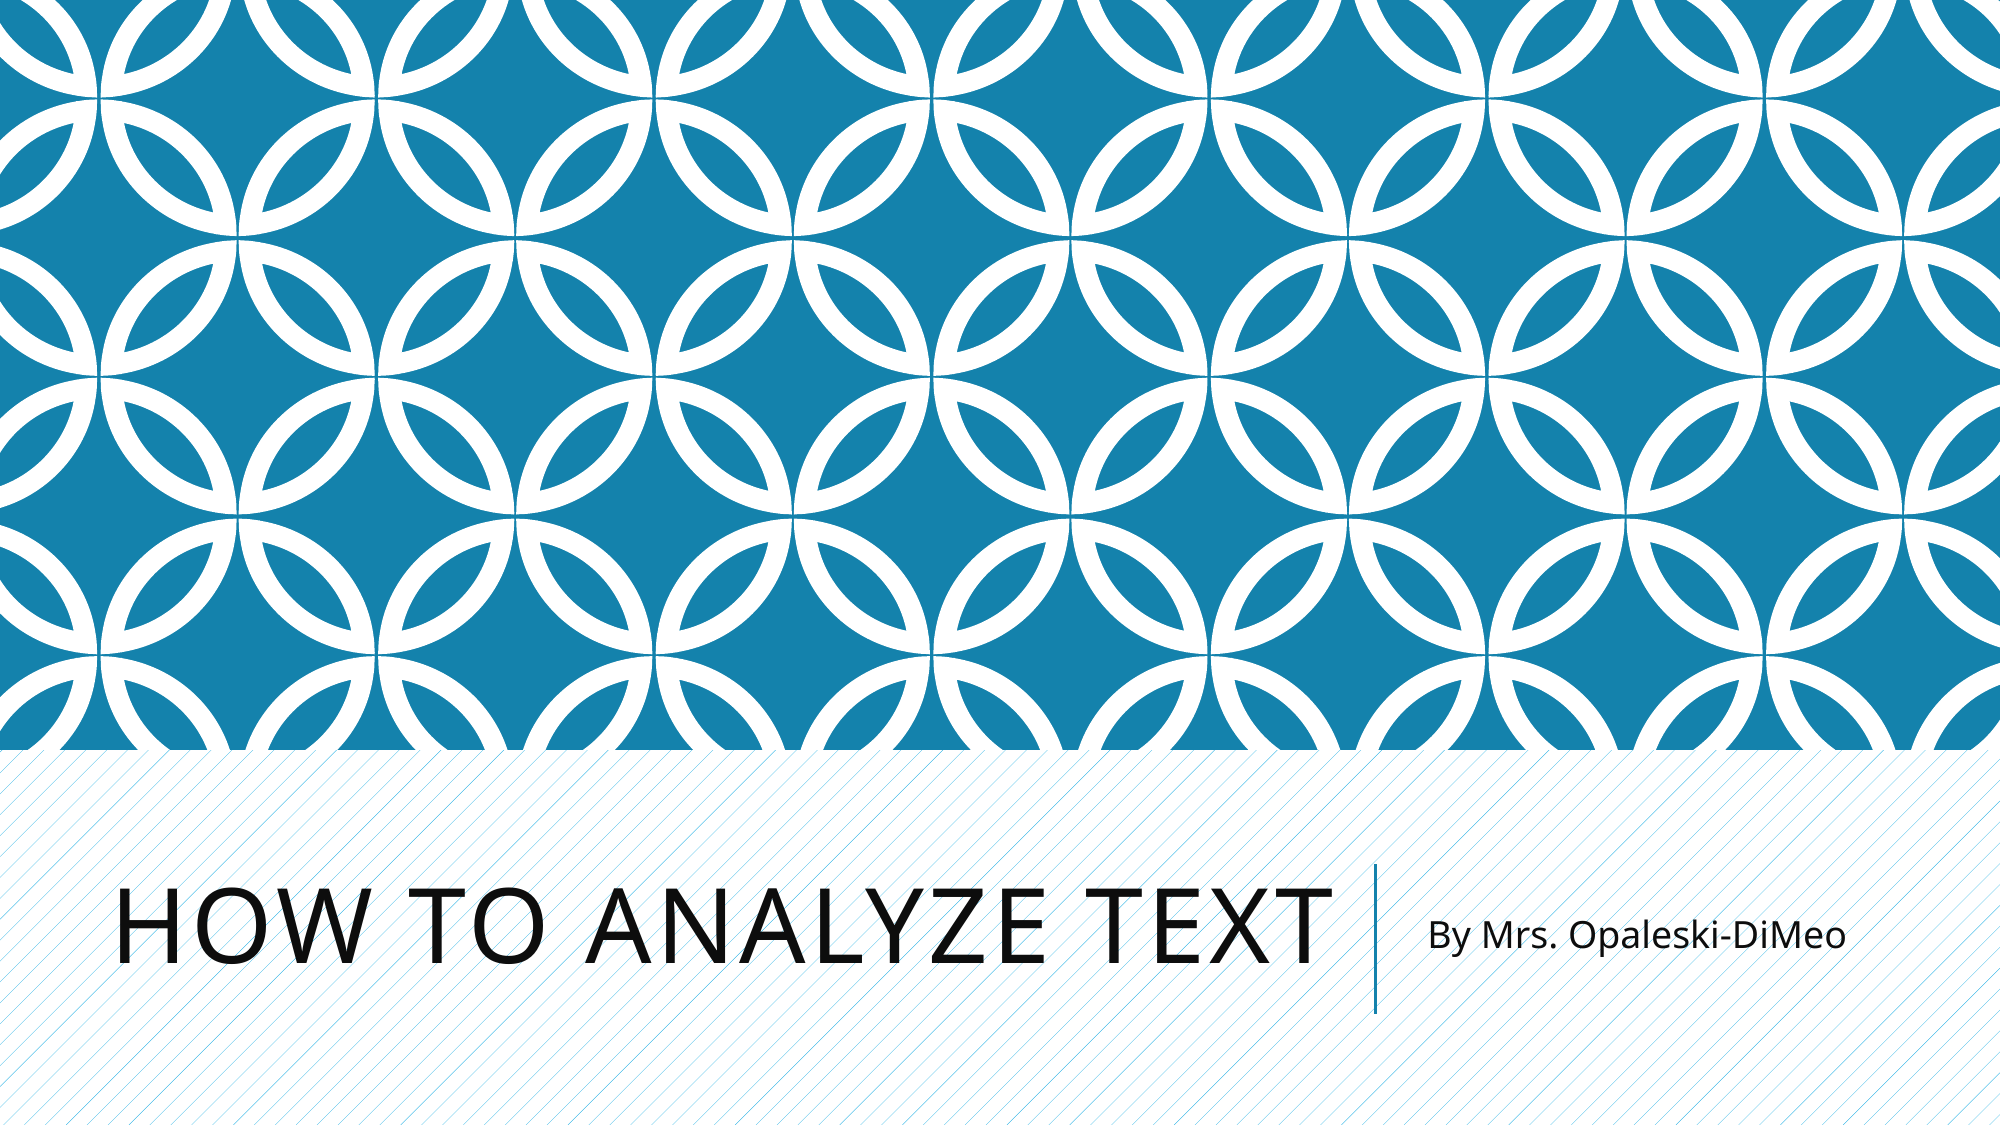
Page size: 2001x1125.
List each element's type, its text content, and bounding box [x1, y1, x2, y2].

title How to Analyze text [75, 813, 1350, 1054]
subtitle By Mrs. Opaleski-DiMeo [1412, 813, 1938, 1054]
